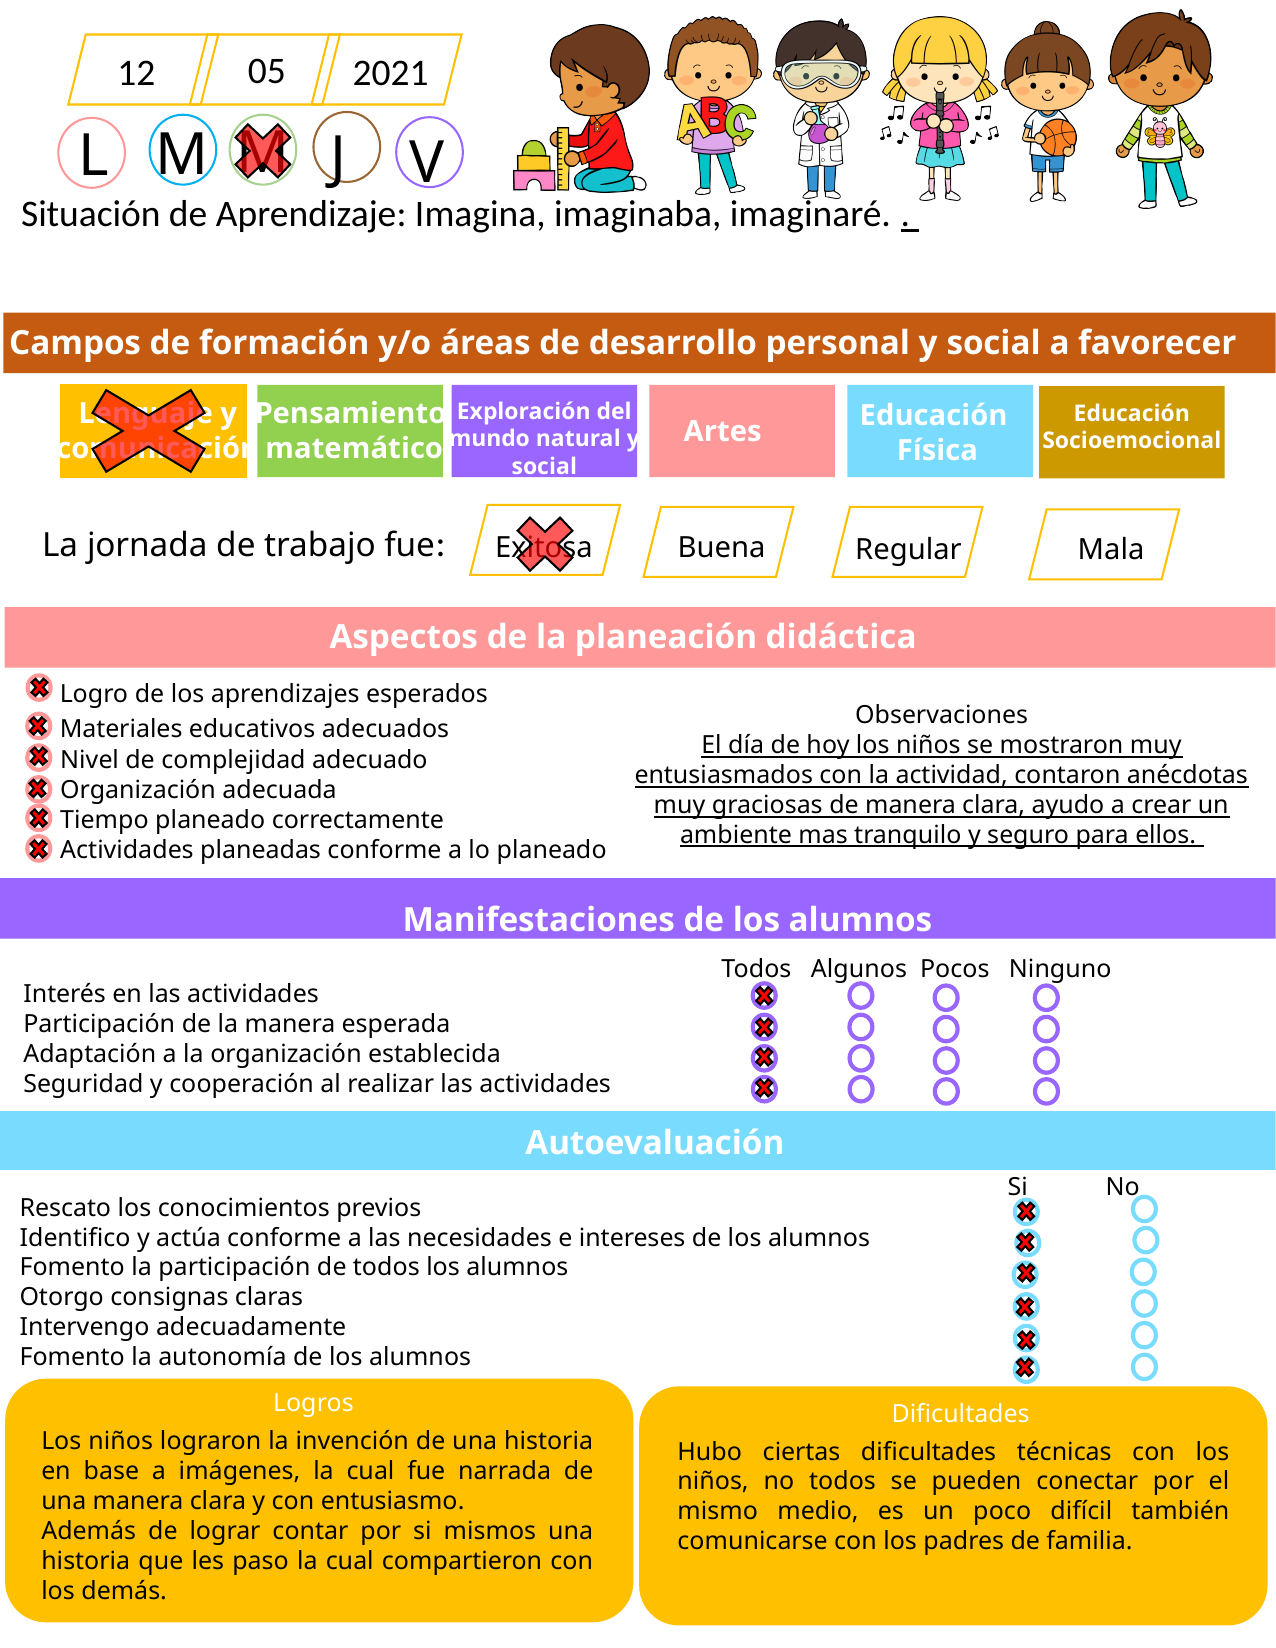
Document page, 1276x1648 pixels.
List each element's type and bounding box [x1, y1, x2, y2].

picture [1108, 9, 1213, 209]
text_box [0, 16, 1276, 1626]
